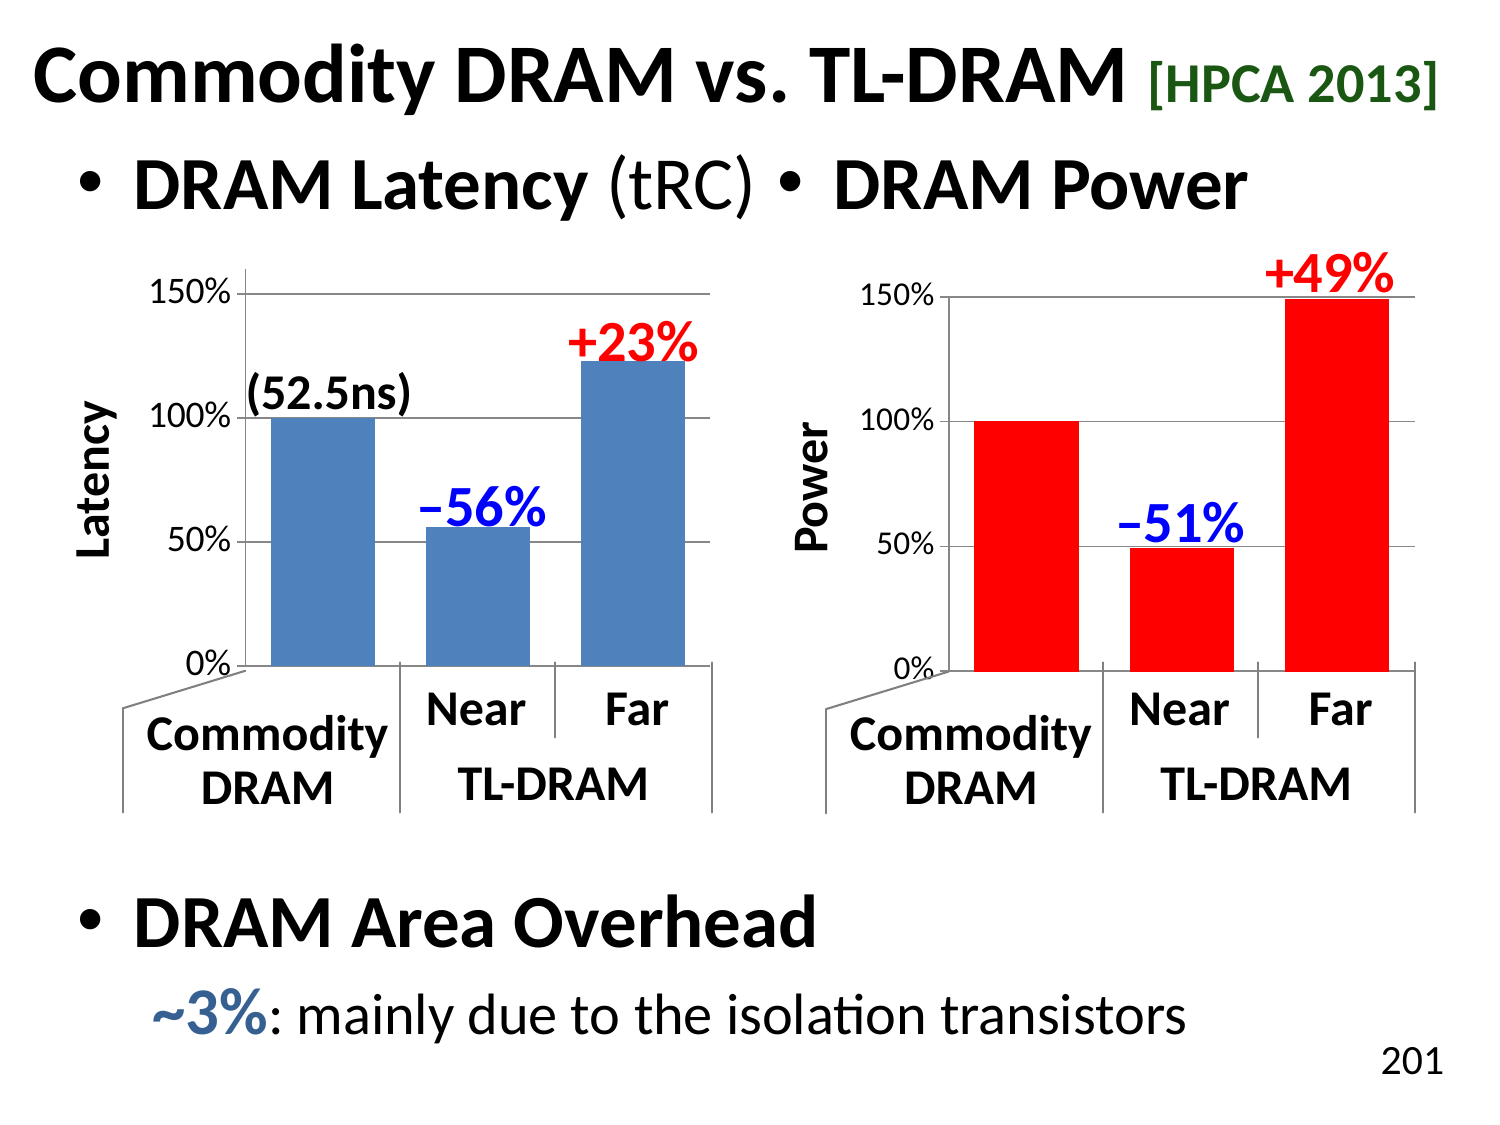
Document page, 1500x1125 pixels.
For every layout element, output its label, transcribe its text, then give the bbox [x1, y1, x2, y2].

chart [0, 249, 1438, 776]
title Commodity DRAM vs. TL-DRAM [HPCA 2013] [0, 0, 1500, 138]
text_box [48, 662, 712, 863]
text_box DRAM Latency (tRC) [62, 137, 762, 248]
text_box DRAM Power [762, 137, 1438, 249]
text_box DRAM Area Overhead ~3%: mainly due to the isolation transistors [62, 875, 1375, 1125]
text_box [752, 662, 1416, 863]
